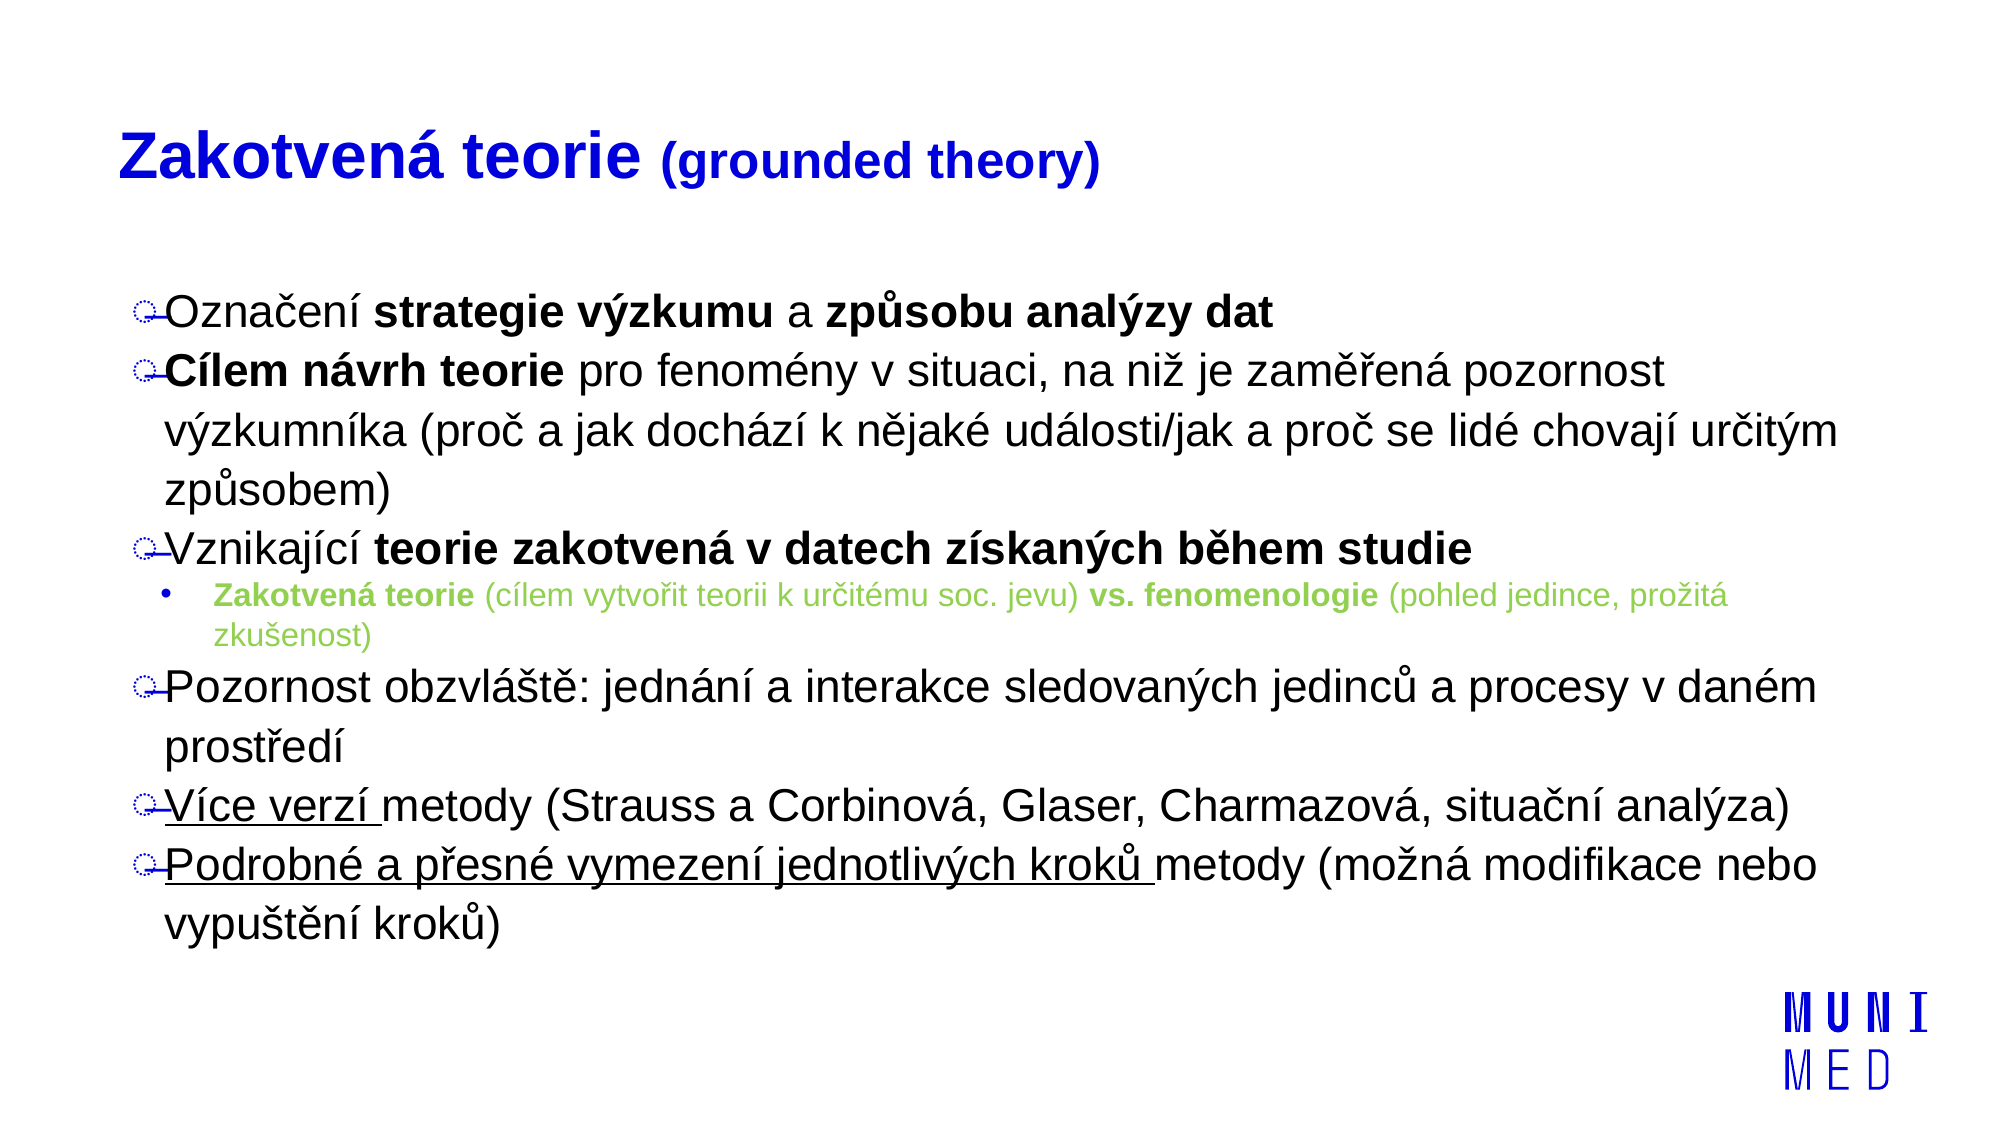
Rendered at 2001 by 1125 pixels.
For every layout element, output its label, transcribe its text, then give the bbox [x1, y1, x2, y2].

list Označení strategie výzkumu a způsobu analýzy dat Cílem návrh teorie pro fenomény v situaci, na niž je zaměřená pozornost výzkumníka (proč a jak dochází k nějaké události/jak a proč se lidé chovají určitým způsobem) Vznikající teorie zakotvená v datech získaných během studie Zakotvená teorie (cílem vytvořit teorii k určitému soc. jevu) vs. fenomenologie (pohled jedince, prožitá zkušenost) Pozornost obzvláště: jednání a interakce sledovaných jedinců a procesy v daném prostředí Více verzí metody (Strauss a Corbinová, Glaser, Charmazová, situační analýza) Podrobné a přesné vymezení jednotlivých kroků metody (možná modifikace nebo vypuštění kroků) [118, 277, 1883, 957]
title Zakotvená teorie (grounded theory) [118, 118, 1883, 193]
